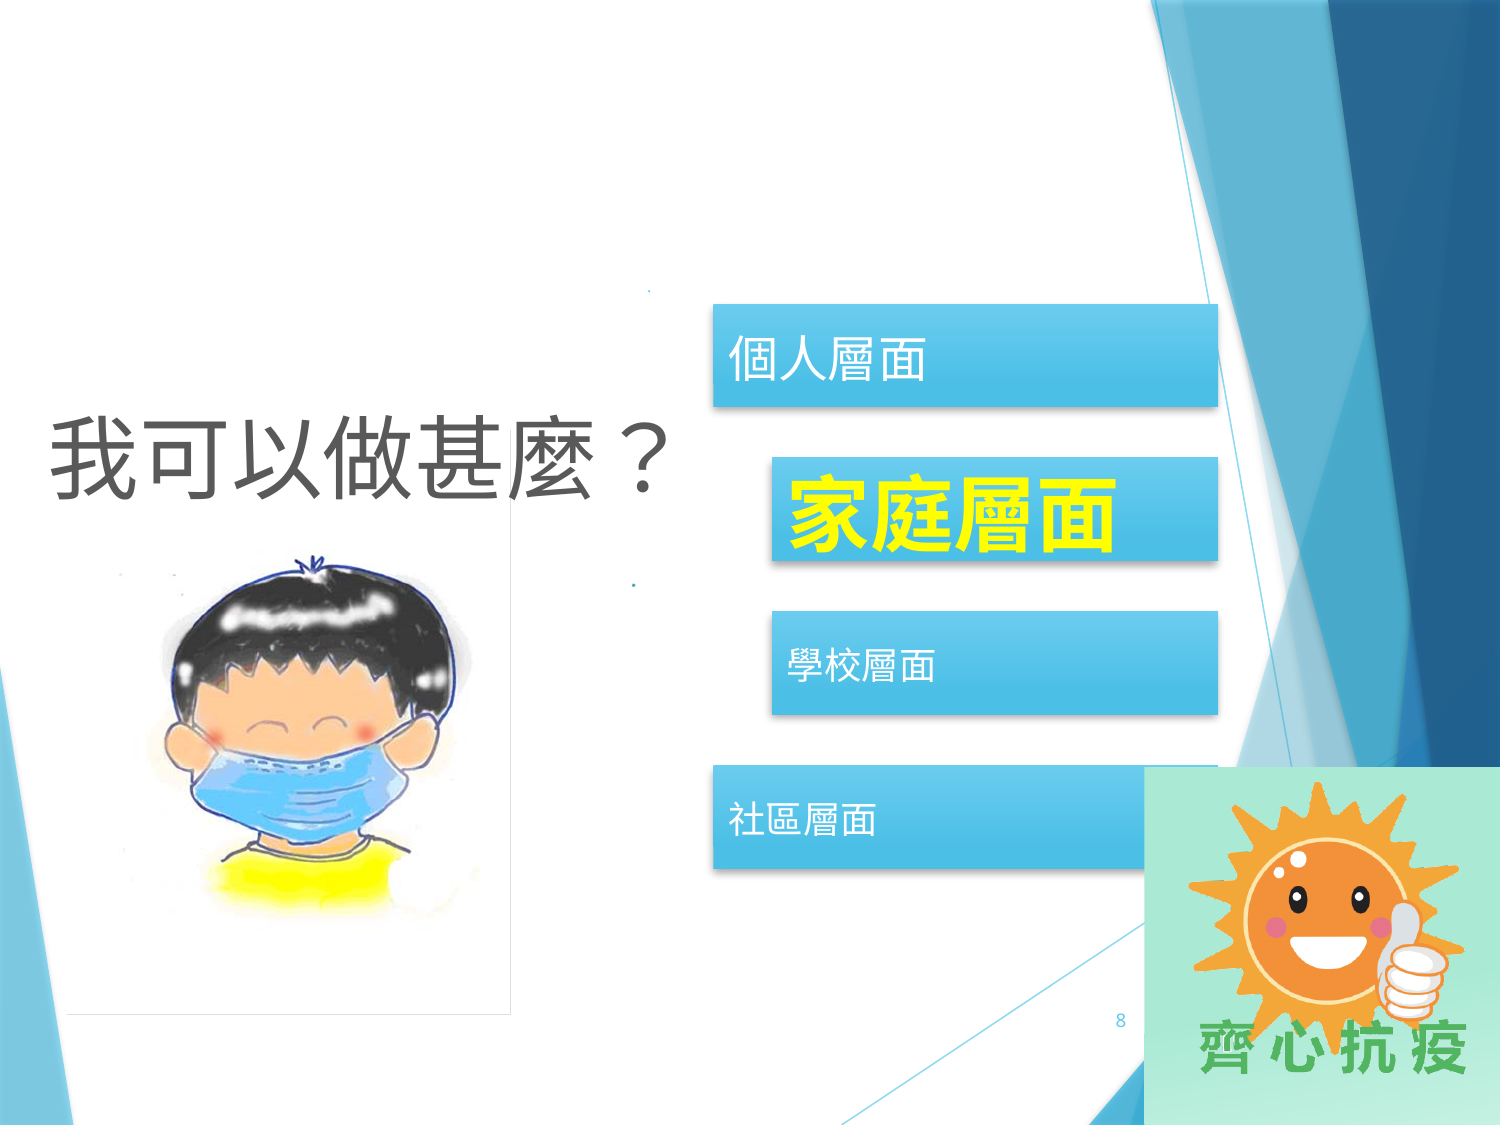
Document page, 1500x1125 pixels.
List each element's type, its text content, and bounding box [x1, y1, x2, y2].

slide_number 8 [1057, 991, 1138, 1051]
text_box 我可以做甚麼？ [33, 393, 623, 519]
picture [67, 430, 512, 1016]
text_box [628, 207, 1219, 876]
picture [1143, 767, 1500, 1125]
